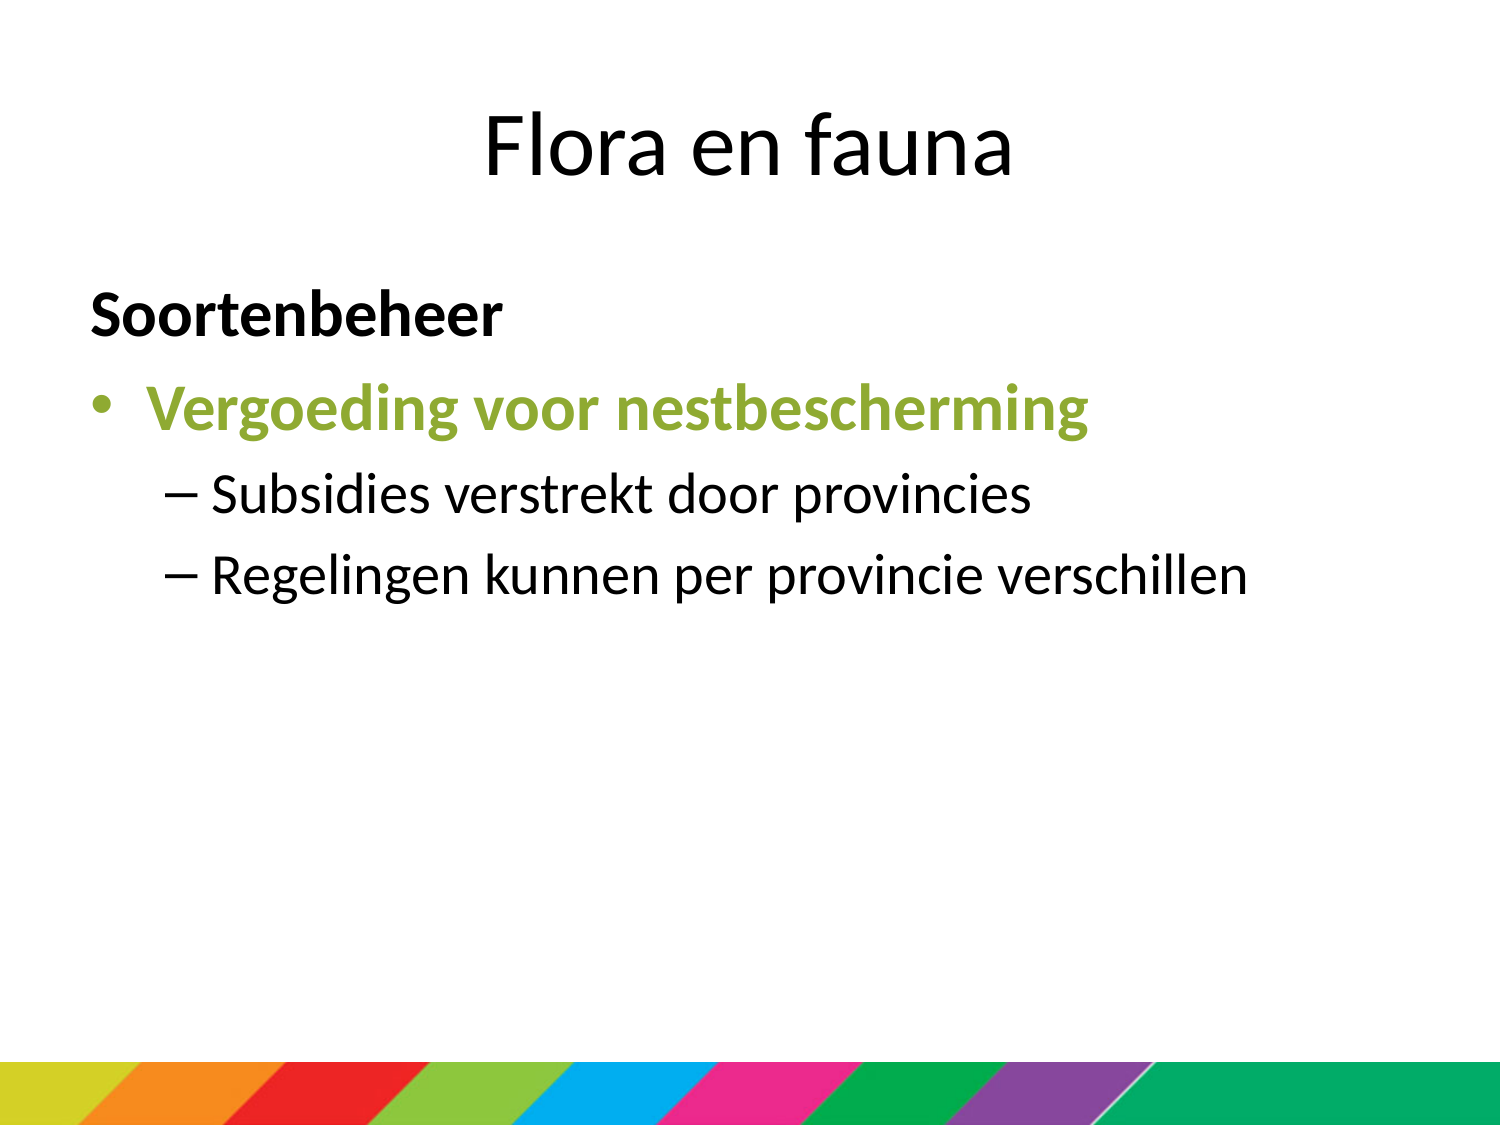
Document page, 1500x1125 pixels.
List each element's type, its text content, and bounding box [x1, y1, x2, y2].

list Soortenbeheer Vergoeding voor nestbescherming Subsidies verstrekt door provincies Regelingen kunnen per provincie verschillen [75, 262, 1425, 1005]
picture [0, 1062, 574, 1125]
title Flora en fauna [75, 45, 1425, 233]
picture [656, 1062, 1500, 1125]
